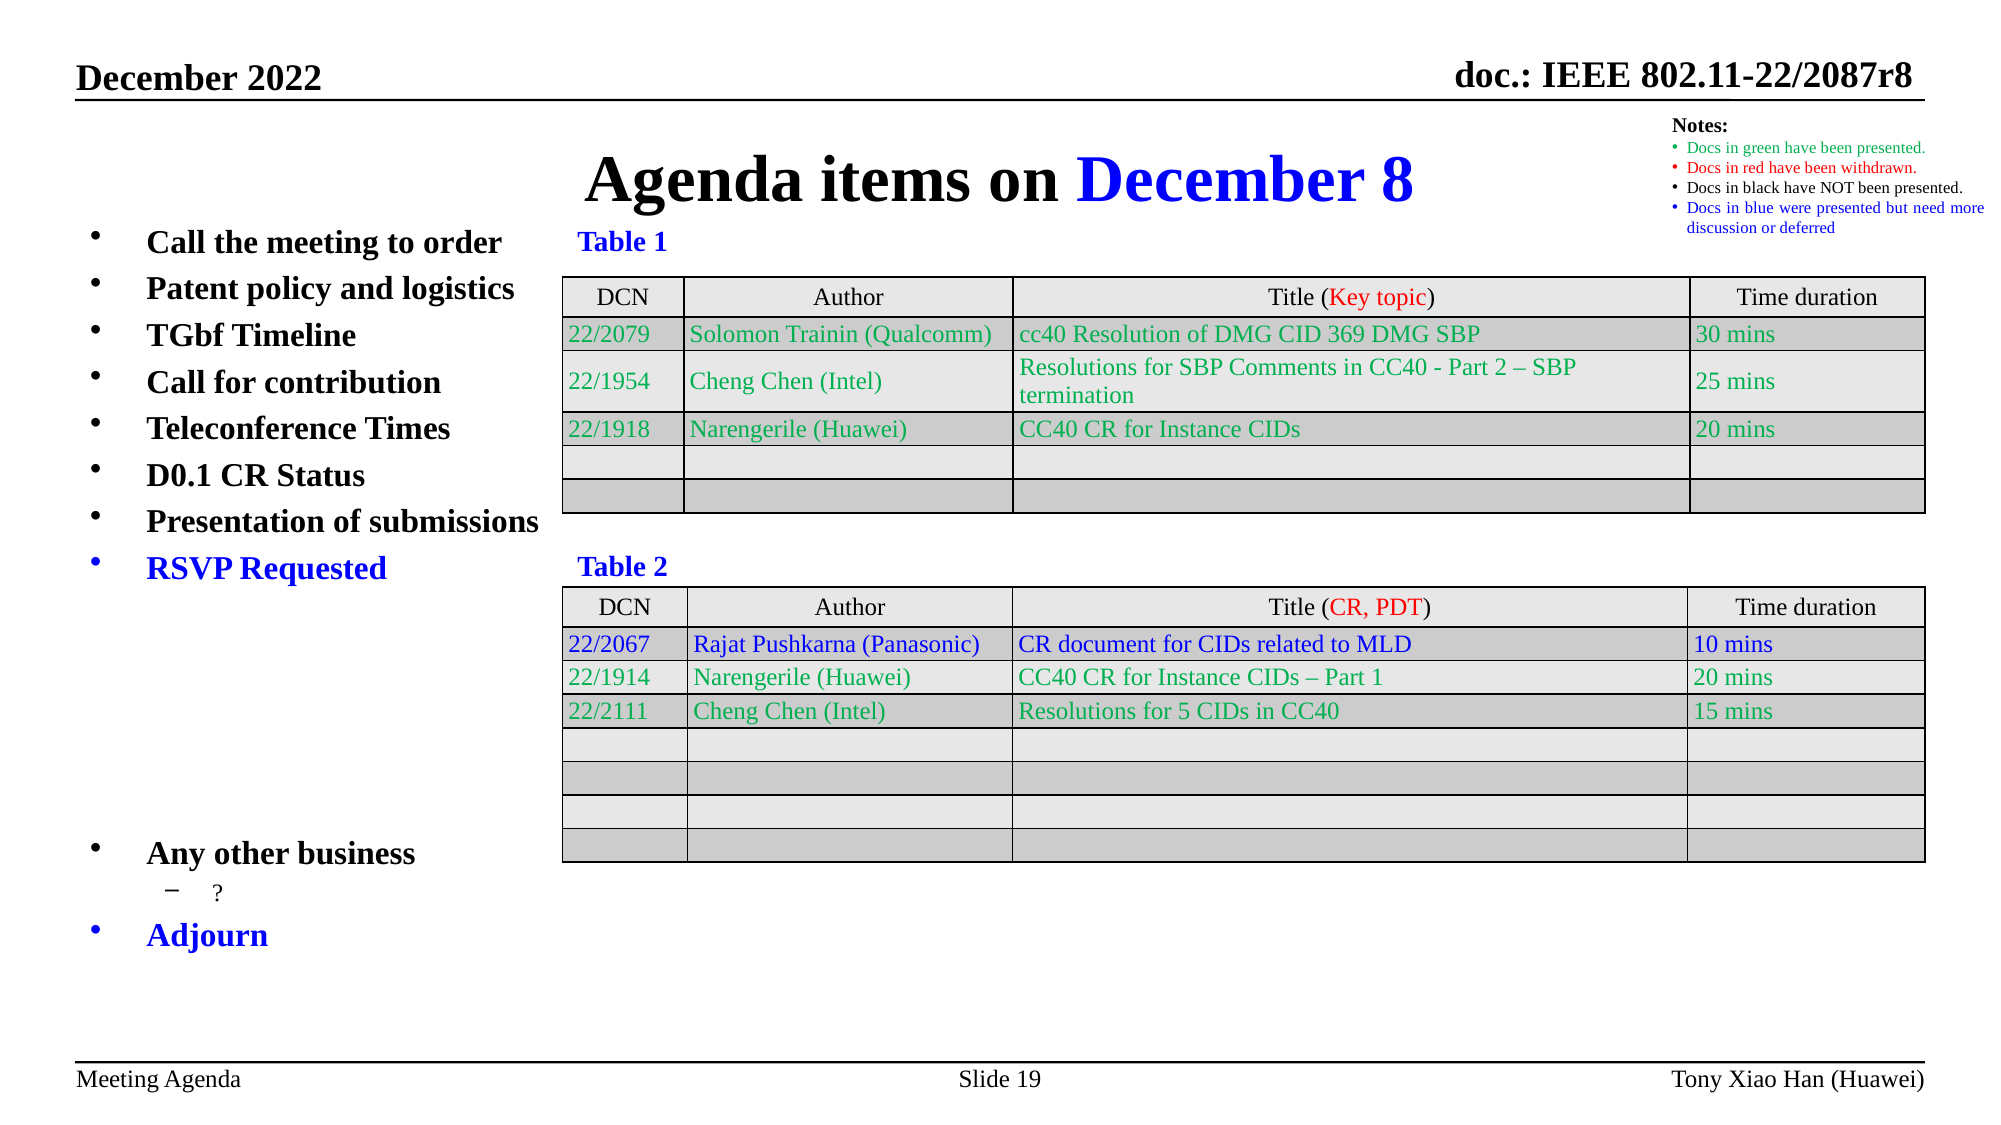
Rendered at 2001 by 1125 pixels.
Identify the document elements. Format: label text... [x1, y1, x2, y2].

table_cell [563, 446, 683, 478]
table_cell [1688, 762, 1924, 794]
table_cell [563, 729, 687, 761]
table_cell [685, 480, 1012, 512]
table_cell 22/2111 [563, 695, 687, 727]
table_cell [688, 729, 1012, 761]
table_cell [563, 796, 687, 828]
table_cell Cheng Chen (Intel) [688, 695, 1012, 727]
table_cell [688, 796, 1012, 828]
table_cell 22/2079 [563, 318, 683, 350]
table_cell [1013, 829, 1687, 861]
table_header Author [688, 588, 1012, 626]
table_cell [1688, 829, 1924, 861]
table_header Title (Key topic) [1014, 278, 1689, 316]
table_cell [1691, 480, 1924, 512]
table_cell [1013, 796, 1687, 828]
table_cell Narengerile (Huawei) [688, 661, 1012, 693]
table_cell Resolutions for SBP Comments in CC40 - Part 2 – SBP termination [1014, 351, 1689, 411]
table_cell [688, 762, 1012, 794]
table_cell [563, 480, 683, 512]
table_cell 30 mins [1691, 318, 1924, 350]
table_cell [1014, 446, 1689, 478]
table_cell [1688, 796, 1924, 828]
table_cell 25 mins [1691, 351, 1924, 411]
table_cell Narengerile (Huawei) [685, 413, 1012, 445]
table_cell Resolutions for 5 CIDs in CC40 [1013, 695, 1687, 727]
table_cell 22/1914 [563, 661, 687, 693]
table_cell 10 mins [1688, 628, 1924, 660]
table_cell [563, 762, 687, 794]
table_header Author [685, 278, 1012, 316]
text_box Call the meeting to order Patent policy and logistics TGbf Timeline Call for contribution Teleconference Times D0.1 CR Status Presentation of submissions RSVP Requested Any other business ? Adjourn [75, 212, 1925, 1058]
table_cell [1013, 729, 1687, 761]
table_cell 20 mins [1691, 413, 1924, 445]
table_cell cc40 Resolution of DMG CID 369 DMG SBP [1014, 318, 1689, 350]
table_cell Cheng Chen (Intel) [685, 351, 1012, 411]
table_header Time duration [1691, 278, 1924, 316]
table_cell CR document for CIDs related to MLD [1013, 628, 1687, 660]
table_cell [688, 829, 1012, 861]
table_cell CC40 CR for Instance CIDs [1014, 413, 1689, 445]
table_header Time duration [1688, 588, 1924, 626]
text_box Table 2 [562, 549, 713, 580]
table_cell CC40 CR for Instance CIDs – Part 1 [1013, 661, 1687, 693]
table_cell 22/1918 [563, 413, 683, 445]
table_cell 15 mins [1688, 695, 1924, 727]
table_cell [1691, 446, 1924, 478]
text_box Table 1 [562, 224, 713, 256]
table_cell [1013, 762, 1687, 794]
text_box Notes: Docs in green have been presented. Docs in red have been withdrawn. Docs in black have NOT been presented. Docs in blue were presented but need more discussion or deferred [1657, 104, 2000, 246]
table_cell [1688, 729, 1924, 761]
table_header DCN [563, 588, 687, 626]
table_cell 20 mins [1688, 661, 1924, 693]
table_cell 22/2067 [563, 628, 687, 660]
table_header DCN [563, 278, 683, 316]
text_box Agenda items on December 8 [362, 87, 1638, 212]
table_cell [1014, 480, 1689, 512]
table_cell Solomon Trainin (Qualcomm) [685, 318, 1012, 350]
table_cell [685, 446, 1012, 478]
table_cell 22/1954 [563, 351, 683, 411]
table_cell [563, 829, 687, 861]
table_cell Rajat Pushkarna (Panasonic) [688, 628, 1012, 660]
table_header Title (CR, PDT) [1013, 588, 1687, 626]
